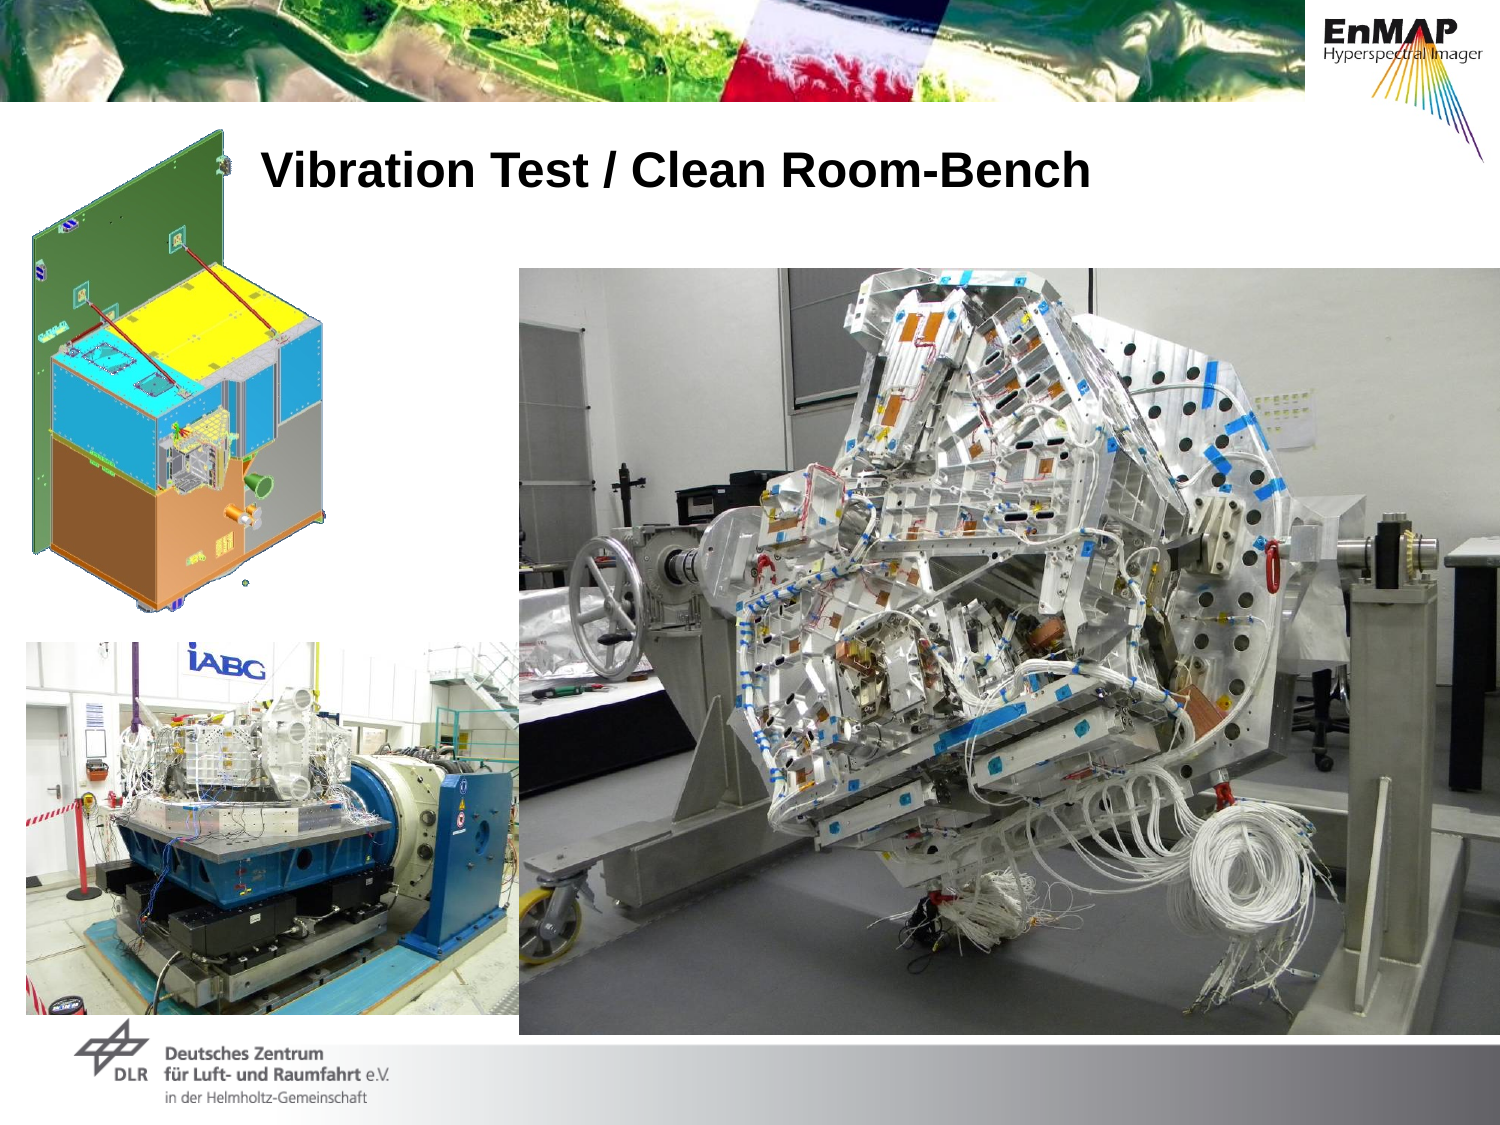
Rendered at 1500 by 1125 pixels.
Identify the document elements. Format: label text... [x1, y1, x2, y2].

picture [0, 267, 1500, 1125]
title Vibration Test / Clean Room-Bench [415, 137, 1438, 275]
picture [0, 104, 412, 631]
picture [0, 0, 1500, 177]
